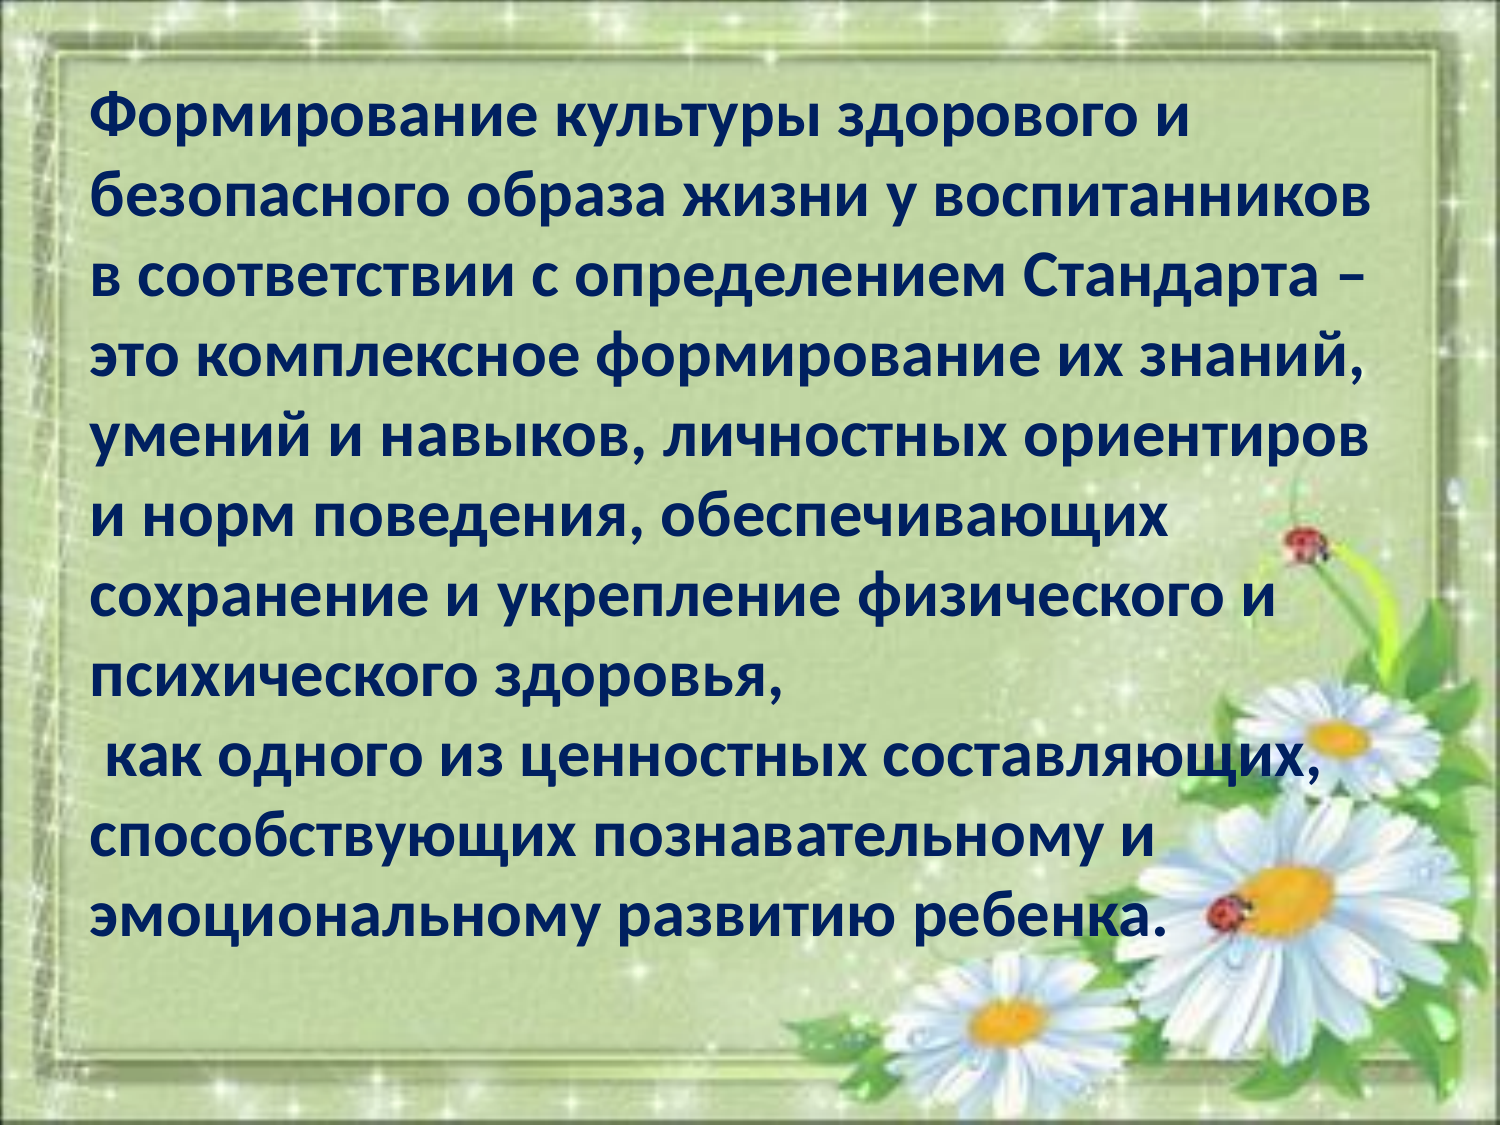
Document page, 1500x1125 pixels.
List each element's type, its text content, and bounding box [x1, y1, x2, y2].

text_box Формирование культуры здорового и безопасного образа жизни у воспитанников в соответствии с определением Стандарта – это комплексное формирование их знаний, умений и навыков, личностных ориентиров и норм поведения, обеспечивающих сохранение и укрепление физического и психического здоровья, как одного из ценностных составляющих, способствующих познавательному и эмоциональному развитию ребенка. [74, 62, 1425, 957]
